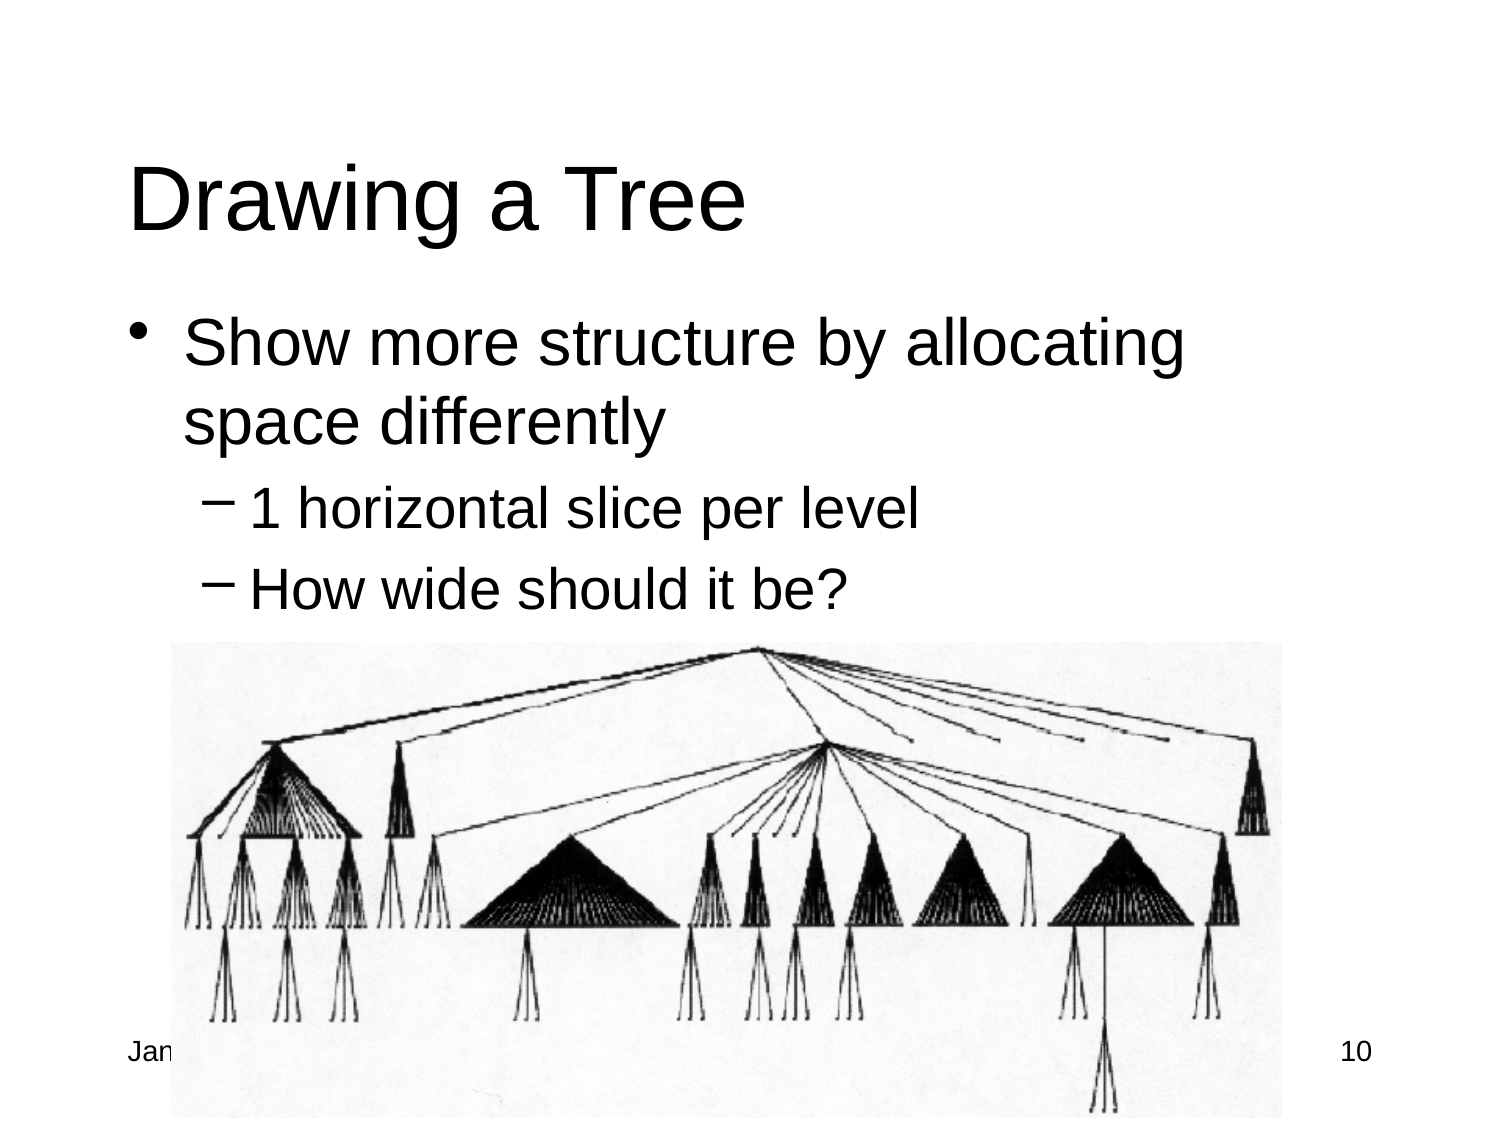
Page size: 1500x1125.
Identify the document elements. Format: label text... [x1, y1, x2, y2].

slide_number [112, 1024, 165, 1101]
list Show more structure by allocating space differently 1 horizontal slice per level How wide should it be? [111, 290, 1388, 670]
title Drawing a Tree [112, 99, 1388, 288]
slide_number 10 [1288, 1024, 1388, 1101]
picture [170, 642, 1283, 1118]
